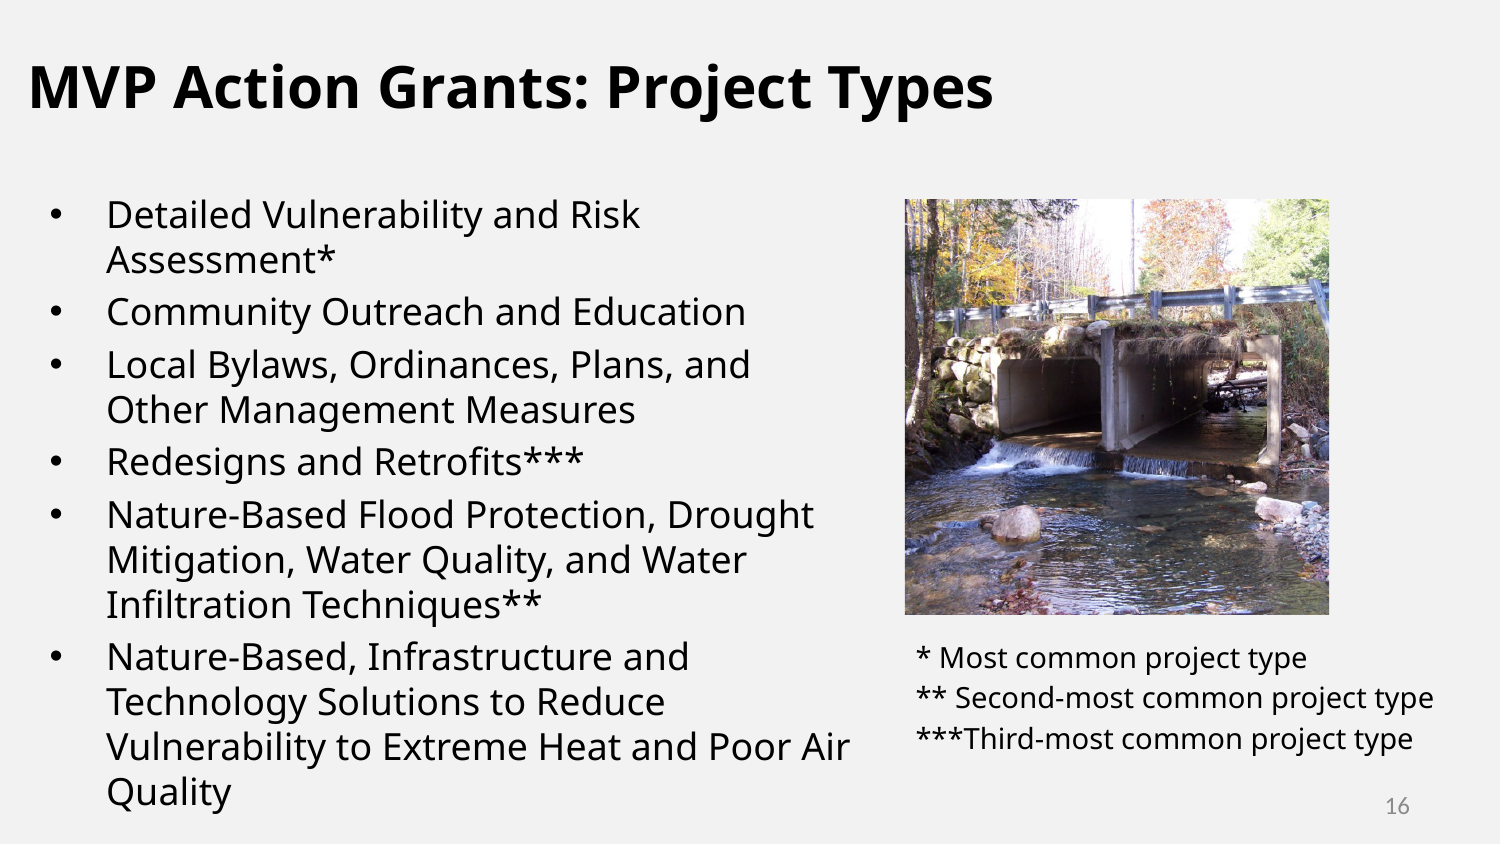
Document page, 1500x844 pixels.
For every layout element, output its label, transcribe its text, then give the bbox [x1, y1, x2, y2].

list Detailed Vulnerability and Risk Assessment* Community Outreach and Education Local Bylaws, Ordinances, Plans, and Other Management Measures Redesigns and Retrofits*** Nature-Based Flood Protection, Drought Mitigation, Water Quality, and Water Infiltration Techniques** Nature-Based, Infrastructure and Technology Solutions to Reduce Vulnerability to Extreme Heat and Poor Air Quality [34, 183, 875, 756]
picture [904, 198, 1330, 618]
slide_number 16 [1074, 782, 1425, 827]
text_box * Most common project type ** Second-most common project type ***Third-most common project type [900, 631, 1500, 777]
title MVP Action Grants: Project Types [5, 34, 1019, 135]
